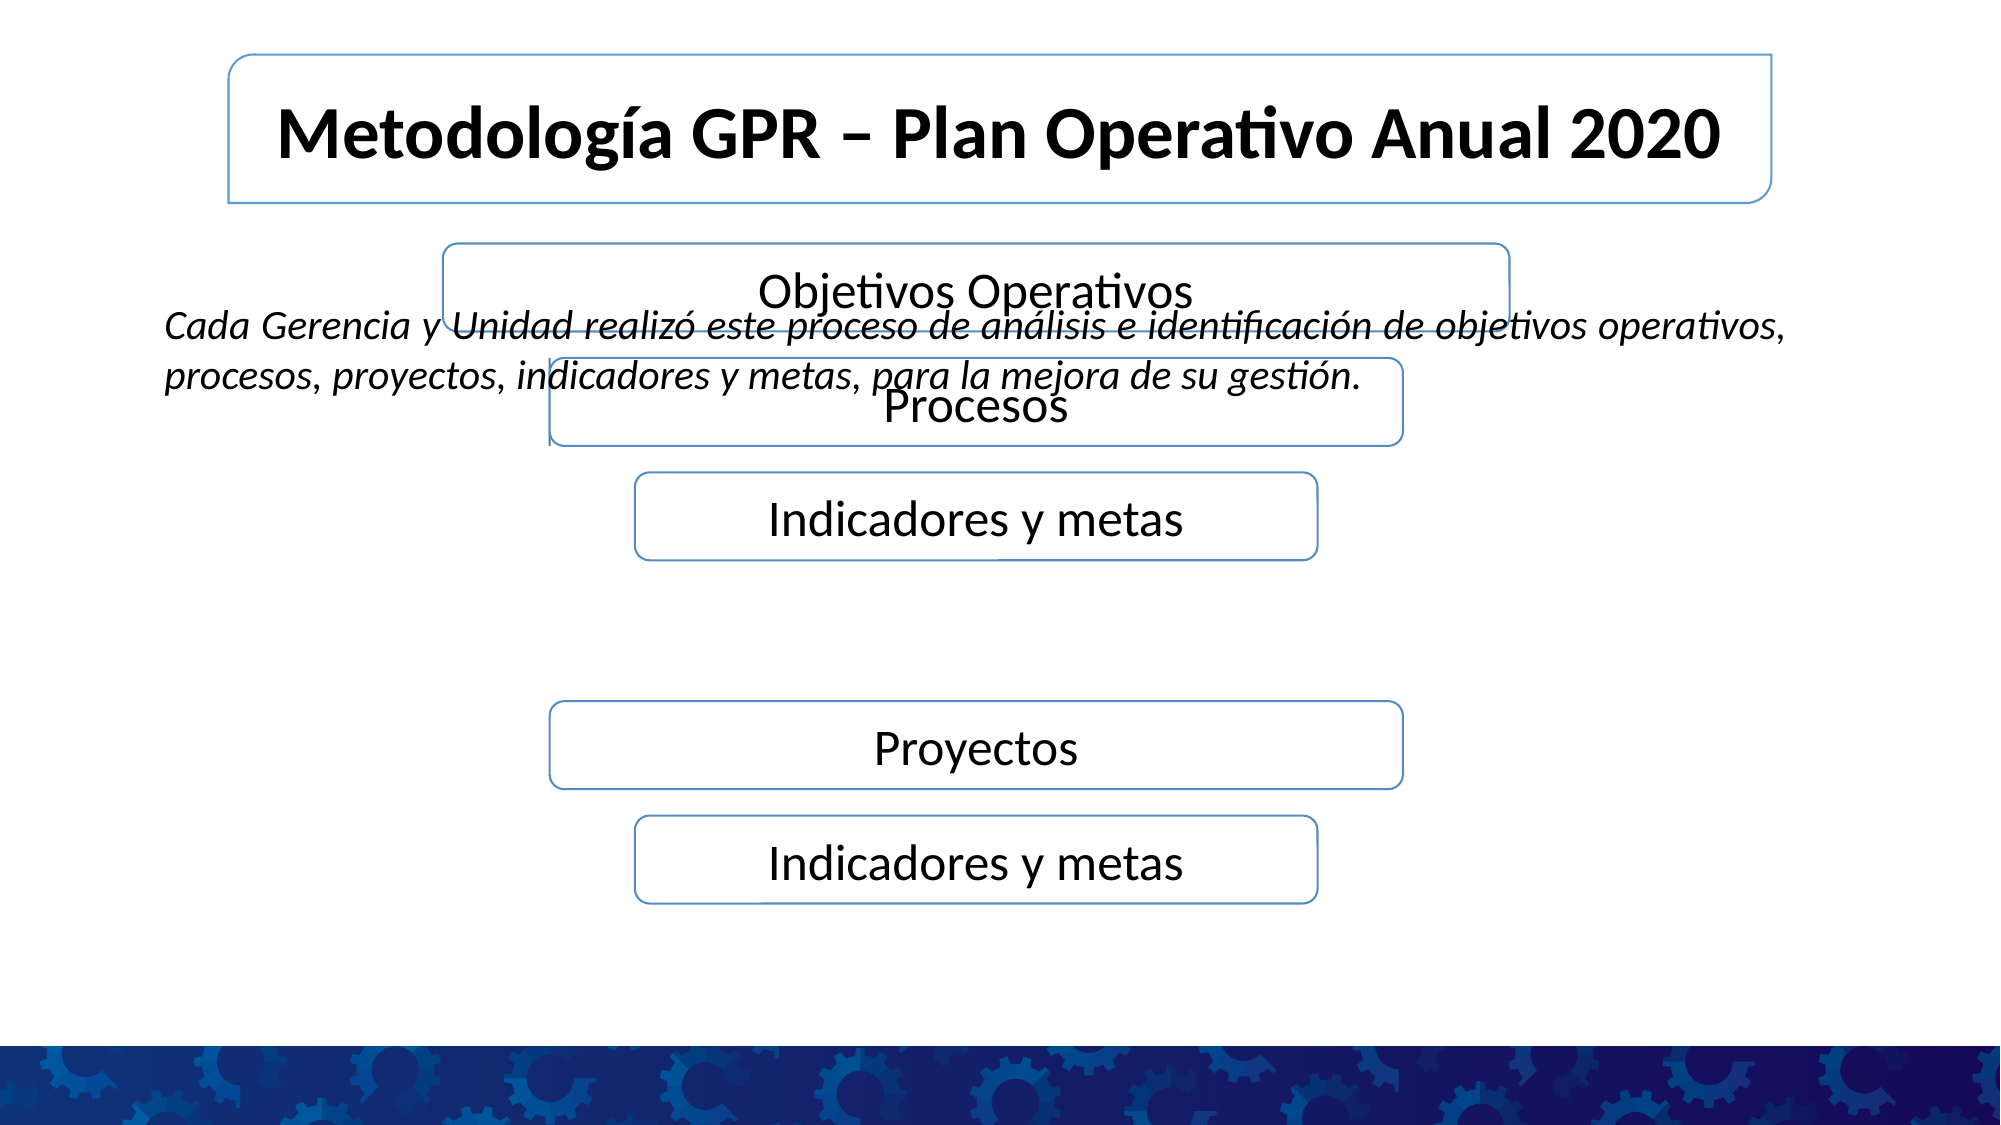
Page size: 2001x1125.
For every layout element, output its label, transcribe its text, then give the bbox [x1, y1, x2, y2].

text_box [309, 243, 1643, 1125]
text_box Cada Gerencia y Unidad realizó este proceso de análisis e identificación de objetivos operativos, procesos, proyectos, indicadores y metas, para la mejora de su gestión. [149, 290, 309, 406]
text_box Cada Gerencia y Unidad realizó este proceso de análisis e identificación de objetivos operativos, procesos, proyectos, indicadores y metas, para la mejora de su gestión. [1643, 290, 1804, 406]
text_box Metodología GPR – Plan Operativo Anual 2020 [227, 53, 1773, 205]
picture [1643, 1046, 2000, 1125]
picture [0, 1046, 309, 1125]
